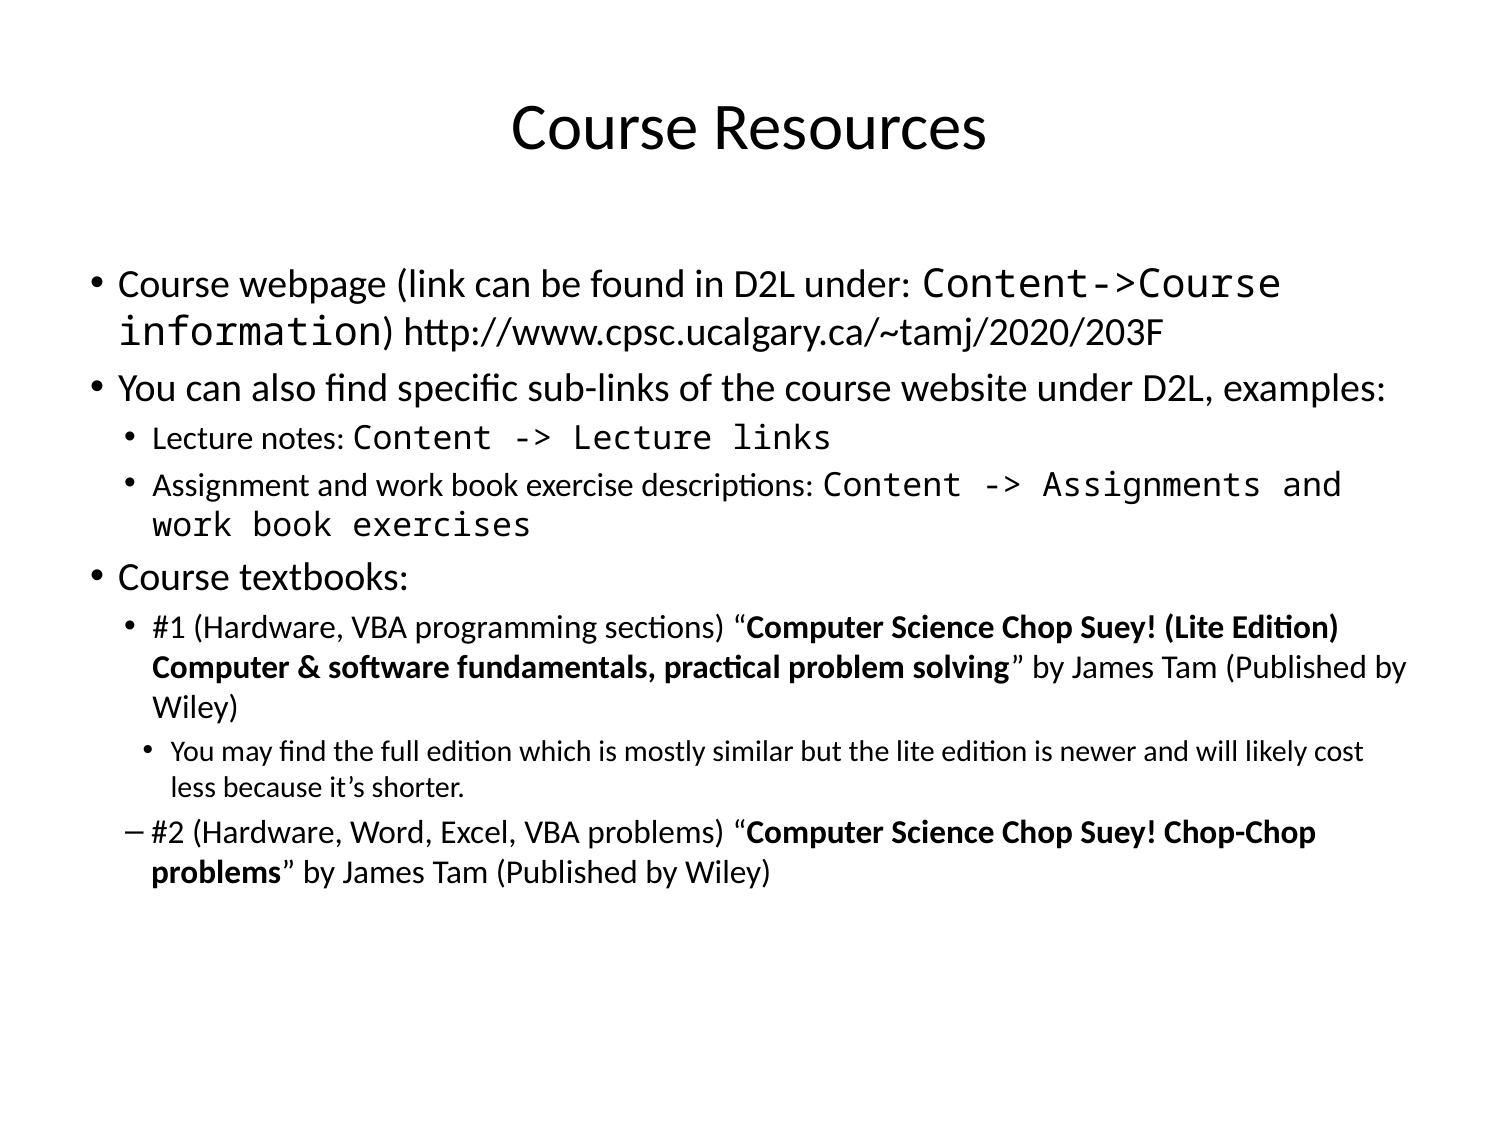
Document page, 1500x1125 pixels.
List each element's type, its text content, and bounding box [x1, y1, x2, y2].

title Course Resources [75, 45, 1425, 200]
list Course webpage (link can be found in D2L under: Content->Course information) http://www.cpsc.ucalgary.ca/~tamj/2020/203F You can also find specific sub-links of the course website under D2L, examples: Lecture notes: Content -> Lecture links Assignment and work book exercise descriptions: Content -> Assignments and work book exercises Course textbooks: #1 (Hardware, VBA programming sections) “Computer Science Chop Suey! (Lite Edition) Computer & software fundamentals, practical problem solving” by James Tam (Published by Wiley) You may find the full edition which is mostly similar but the lite edition is newer and will likely cost less because it’s shorter. #2 (Hardware, Word, Excel, VBA problems) “Computer Science Chop Suey! Chop-Chop problems” by James Tam (Published by Wiley) [75, 249, 1425, 1075]
